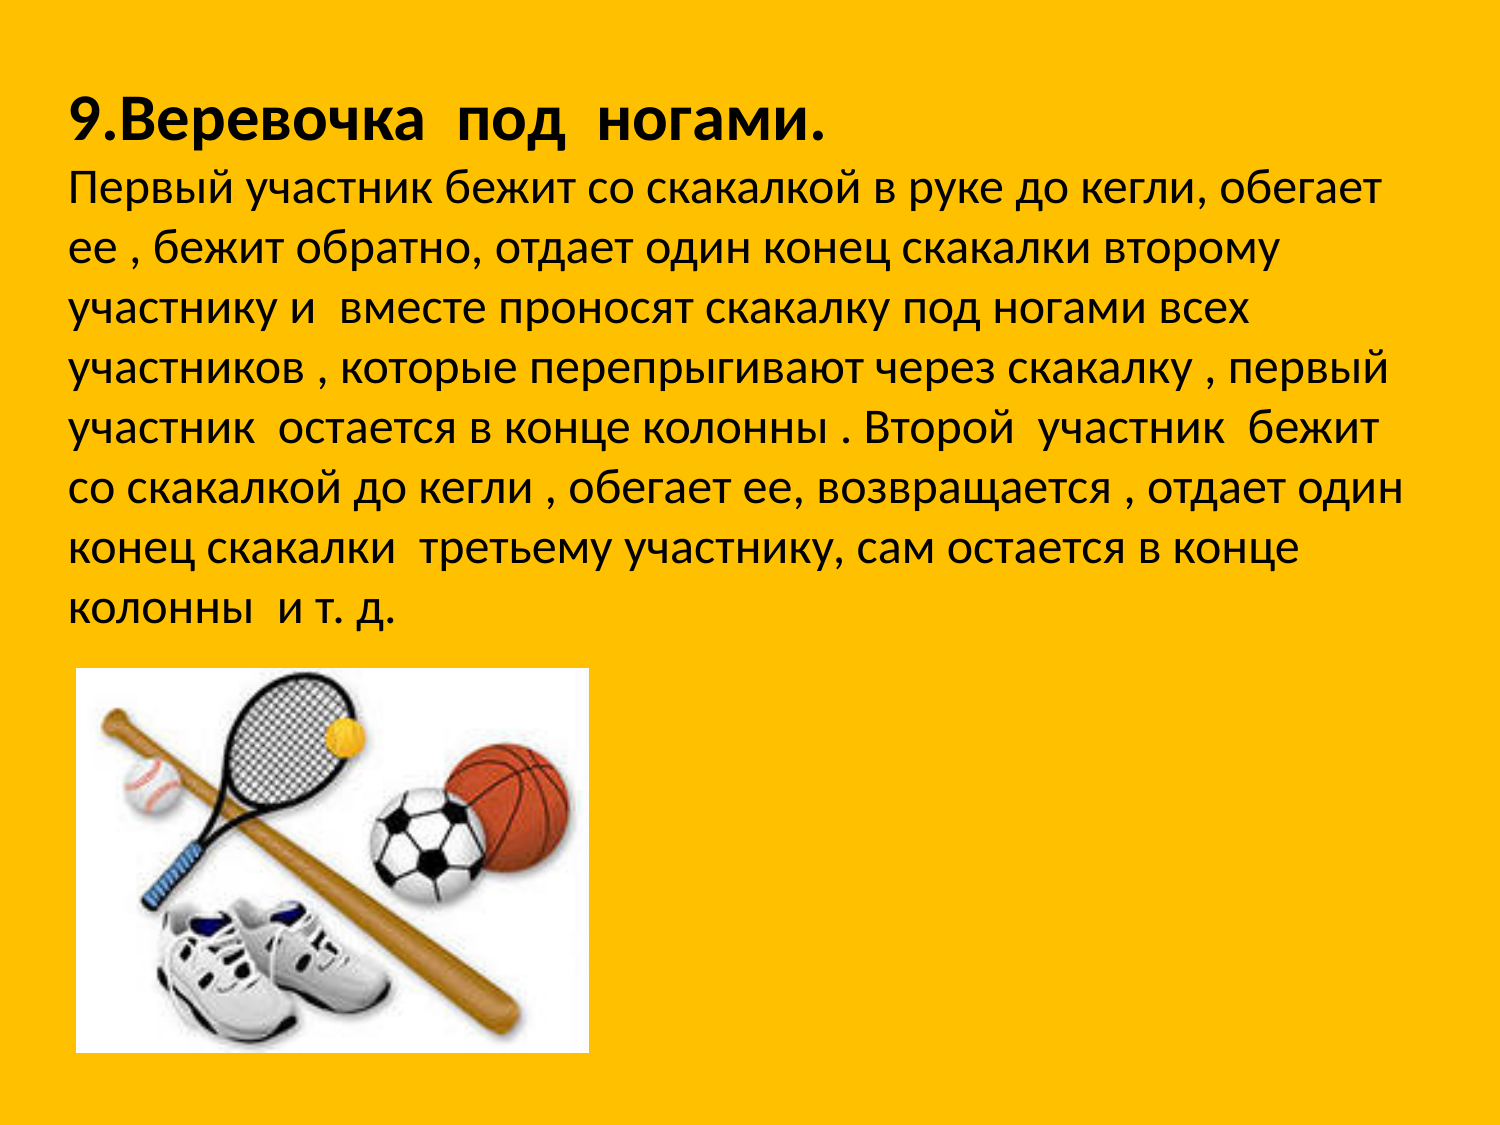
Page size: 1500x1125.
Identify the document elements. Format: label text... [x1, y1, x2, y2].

picture [76, 668, 589, 1053]
text_box 9.Веревочка под ногами. Первый участник бежит со скакалкой в руке до кегли, обегает ее , бежит обратно, отдает один конец скакалки второму участнику и вместе проносят скакалку под ногами всех участников , которые перепрыгивают через скакалку , первый участник остается в конце колонны . Второй участник бежит со скакалкой до кегли , обегает ее, возвращается , отдает один конец скакалки третьему участнику, сам остается в конце колонны и т. д. [53, 66, 1436, 821]
